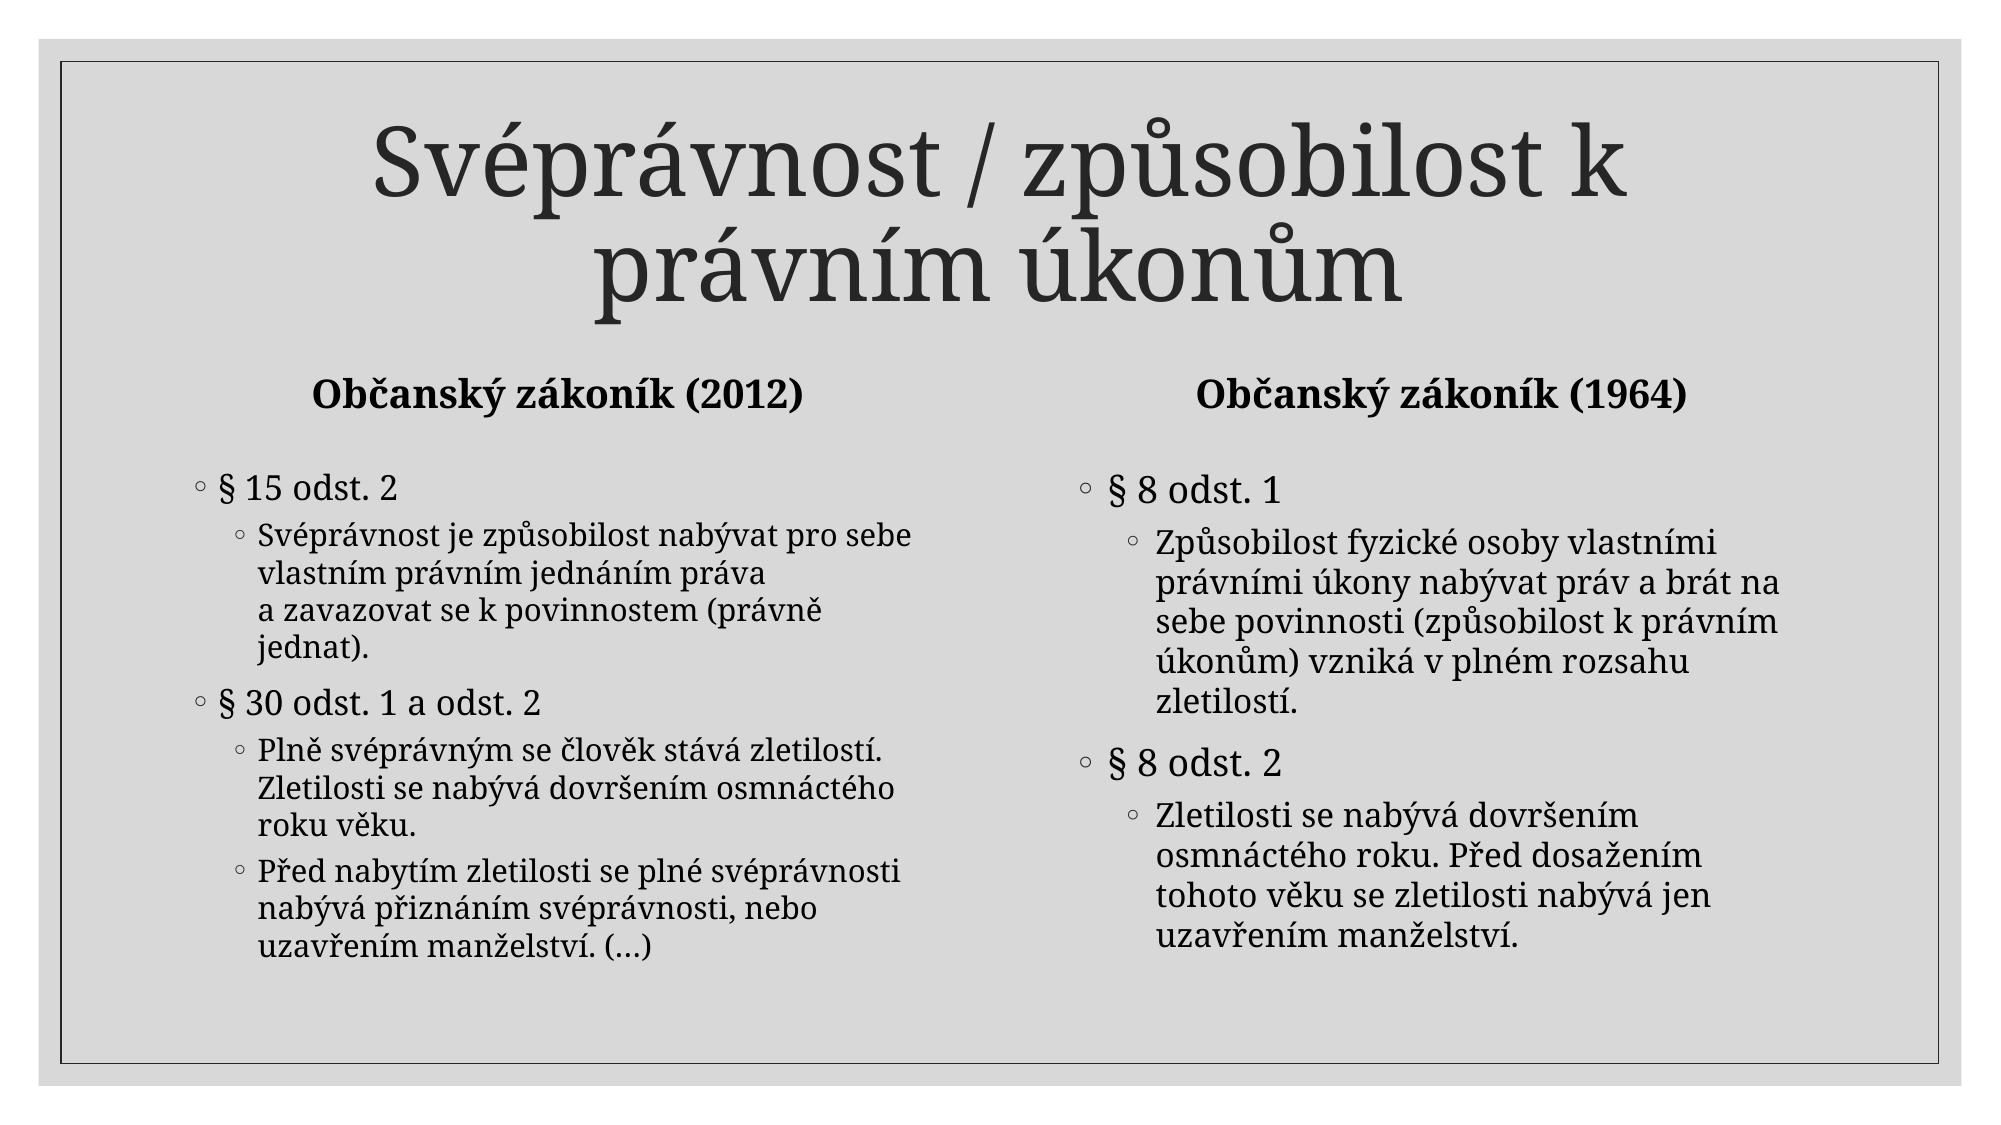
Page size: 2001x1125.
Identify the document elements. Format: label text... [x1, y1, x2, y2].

list Občanský zákoník (1964) [1059, 340, 1825, 446]
list Občanský zákoník (2012) [175, 340, 941, 446]
title Svéprávnost / způsobilost k právním úkonům [174, 105, 1825, 331]
list § 8 odst. 1 Způsobilost fyzické osoby vlastními právními úkony nabývat práv a brát na sebe povinnosti (způsobilost k právním úkonům) vzniká v plném rozsahu zletilostí. § 8 odst. 2 Zletilosti se nabývá dovršením osmnáctého roku. Před dosažením tohoto věku se zletilosti nabývá jen uzavřením manželství. [1059, 458, 1825, 978]
list § 15 odst. 2 Svéprávnost je způsobilost nabývat pro sebe vlastním právním jednáním práva a zavazovat se k povinnostem (právně jednat). § 30 odst. 1 a odst. 2 Plně svéprávným se člověk stává zletilostí. Zletilosti se nabývá dovršením osmnáctého roku věku. Před nabytím zletilosti se plné svéprávnosti nabývá přiznáním svéprávnosti, nebo uzavřením manželství. (…) [175, 458, 941, 978]
